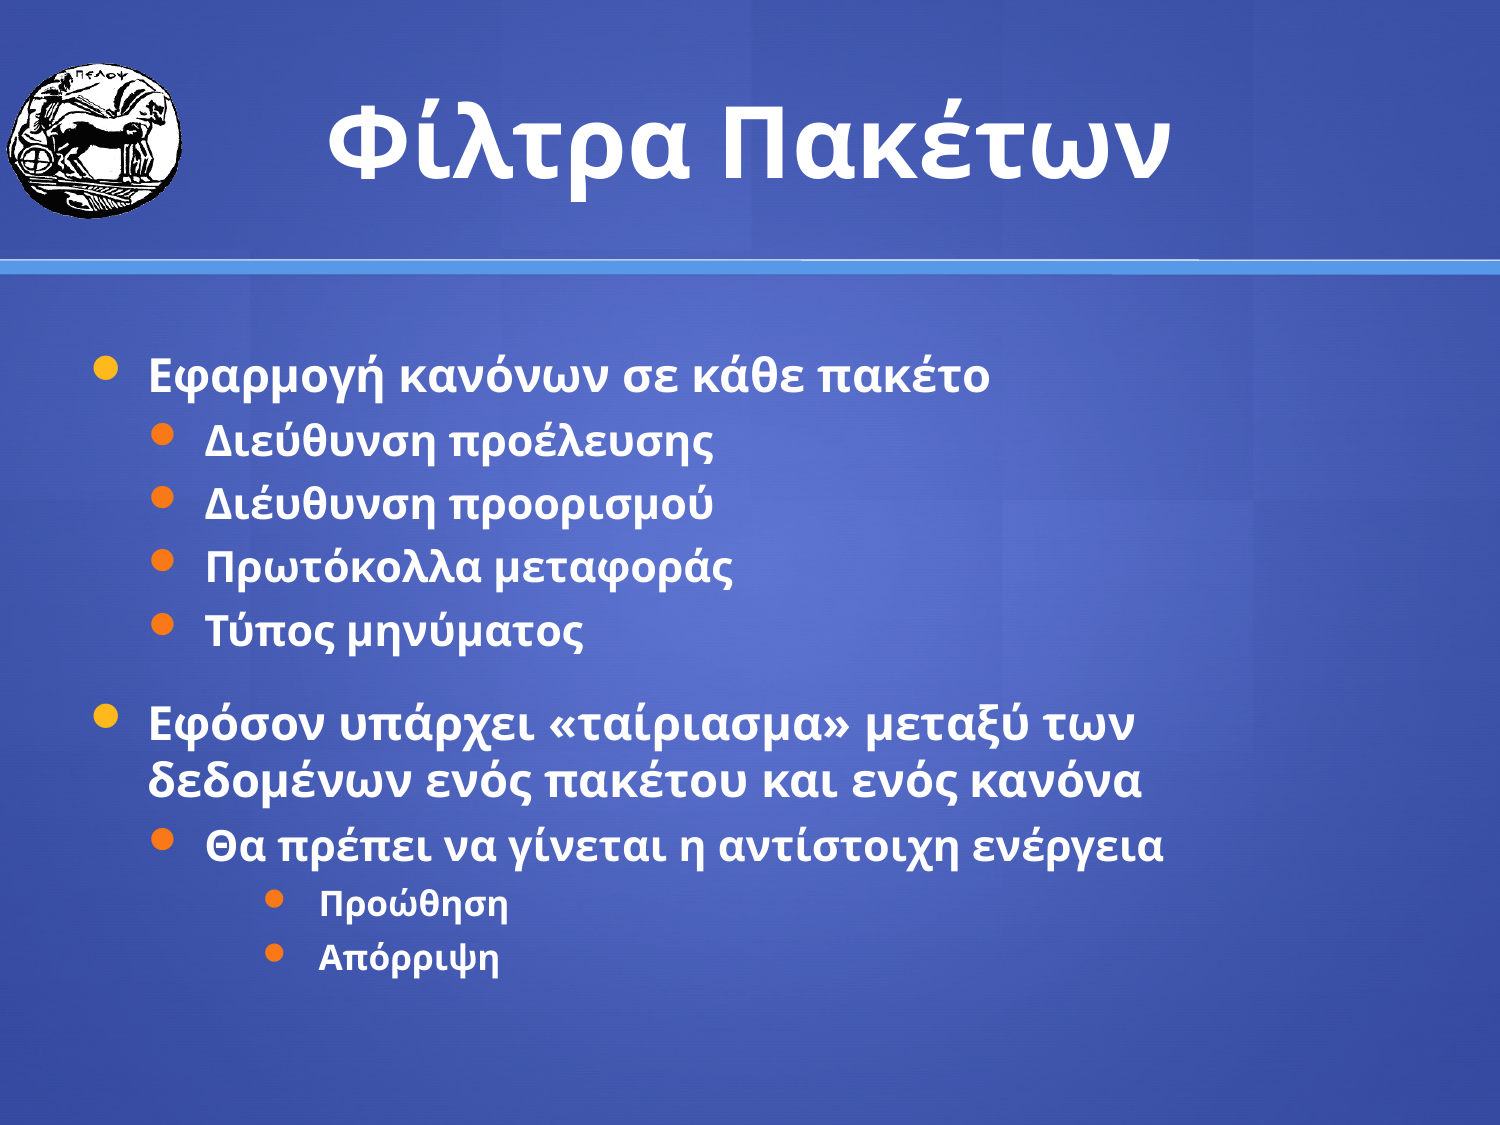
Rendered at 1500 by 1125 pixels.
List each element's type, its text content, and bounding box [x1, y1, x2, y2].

title Φίλτρα Πακέτων [75, 45, 1425, 233]
list Εφαρμογή κανόνων σε κάθε πακέτο Διεύθυνση προέλευσης Διέυθυνση προορισμού Πρωτόκολλα μεταφοράς Τύπος μηνύματος Εφόσον υπάρχει «ταίριασμα» μεταξύ των δεδομένων ενός πακέτου και ενός κανόνα Θα πρέπει να γίνεται η αντίστοιχη ενέργεια Προώθηση Απόρριψη [75, 337, 1425, 988]
picture [0, 57, 75, 225]
